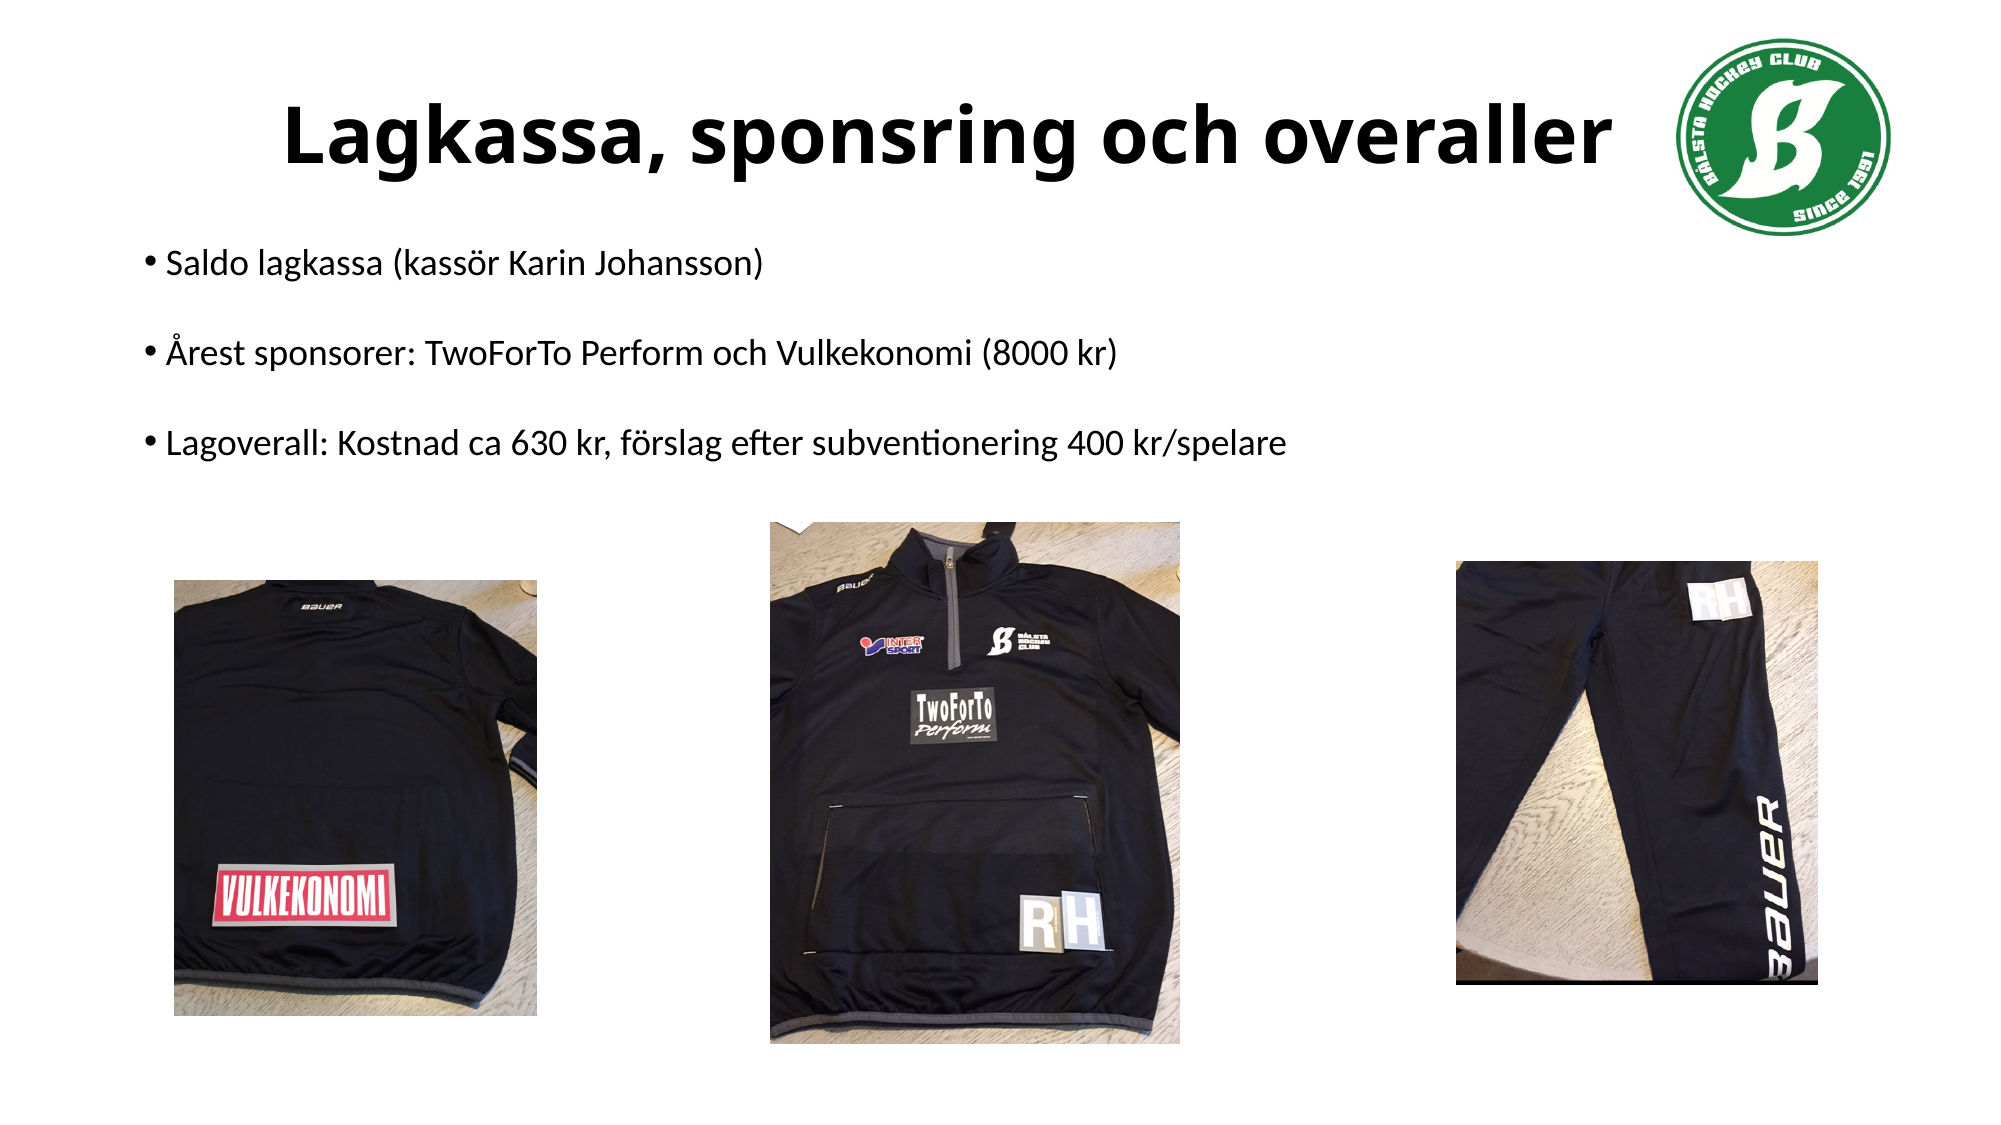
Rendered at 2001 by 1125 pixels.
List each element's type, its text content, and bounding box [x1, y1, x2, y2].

text_box [87, 218, 571, 549]
picture [174, 580, 537, 1016]
picture [770, 522, 1180, 1044]
picture [1456, 561, 1818, 985]
picture [1676, 38, 1891, 236]
text_box Saldo lagkassa (kassör Karin Johansson) Årest sponsorer: TwoForTo Perform och Vulkekonomi (8000 kr) Lagoverall: Kostnad ca 630 kr, förslag efter subventionering 400 kr/spelare [129, 230, 1447, 471]
title Lagkassa, sponsring och overaller [137, 59, 1863, 278]
